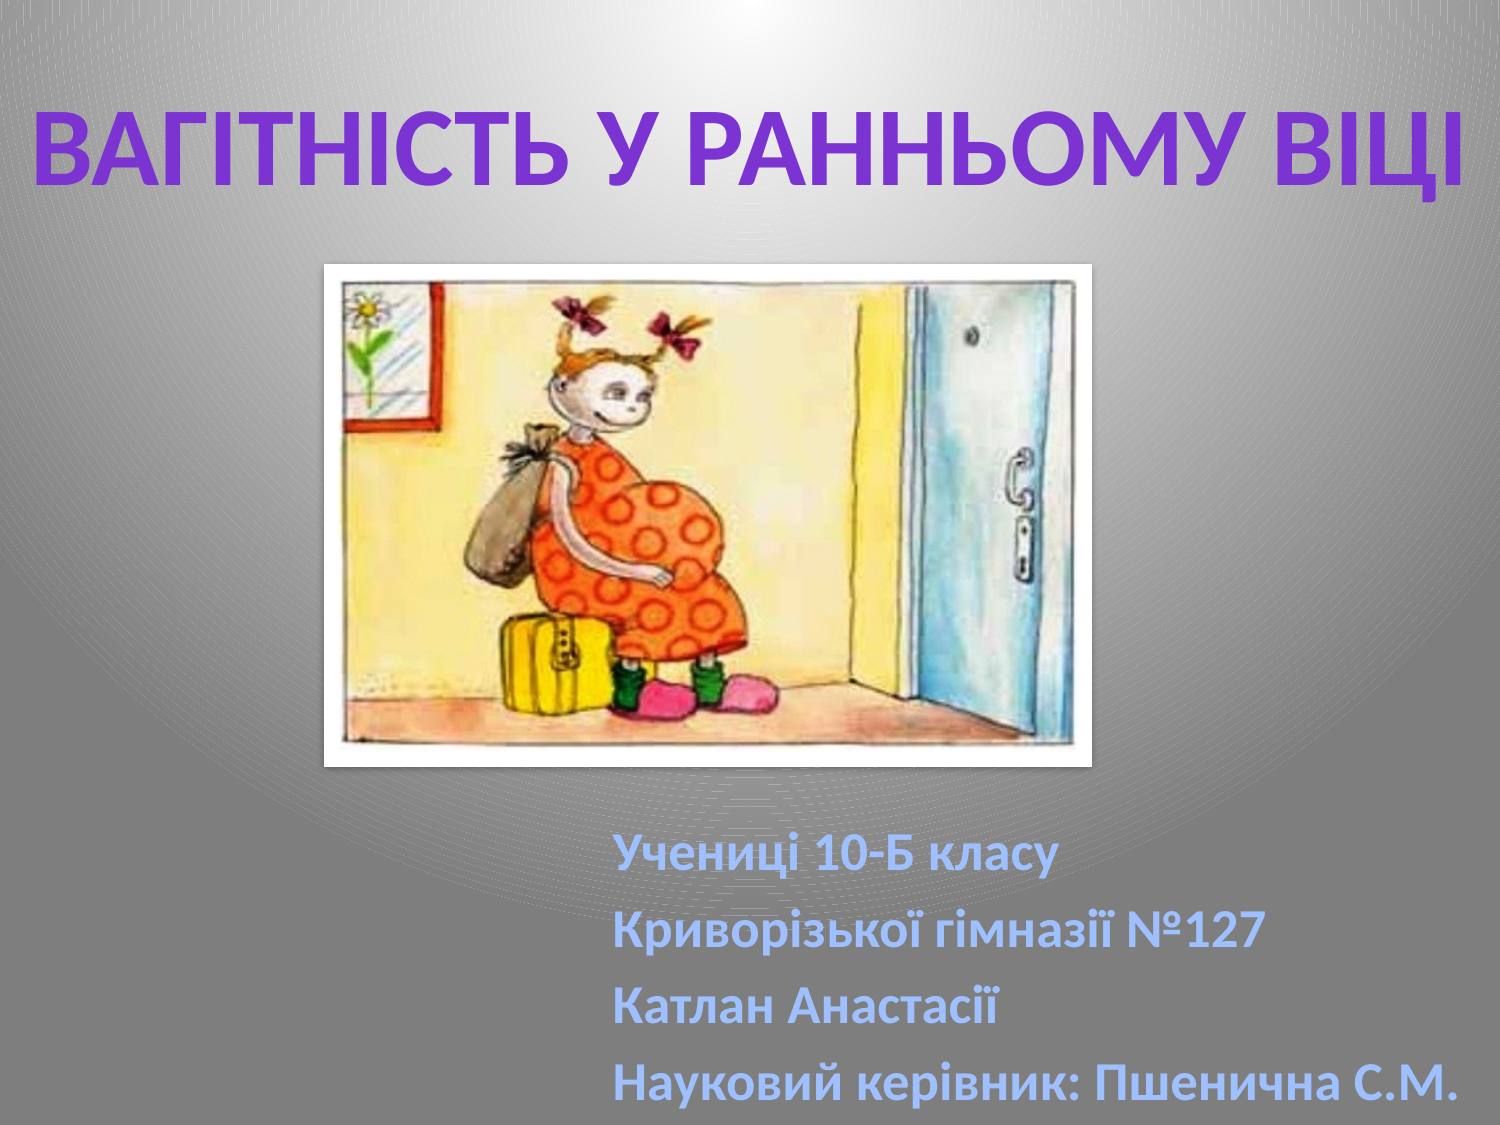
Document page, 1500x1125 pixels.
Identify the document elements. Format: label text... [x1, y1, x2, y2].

picture [338, 278, 1078, 753]
title ВАГІТНІСТЬ У РАННЬОМУ ВІЦІ [0, 0, 1500, 282]
list Учениці 10-Б класу Криворізької гімназії №127 Катлан Анастасії Науковий керівник: Пшенична С.М. [597, 808, 1500, 1125]
